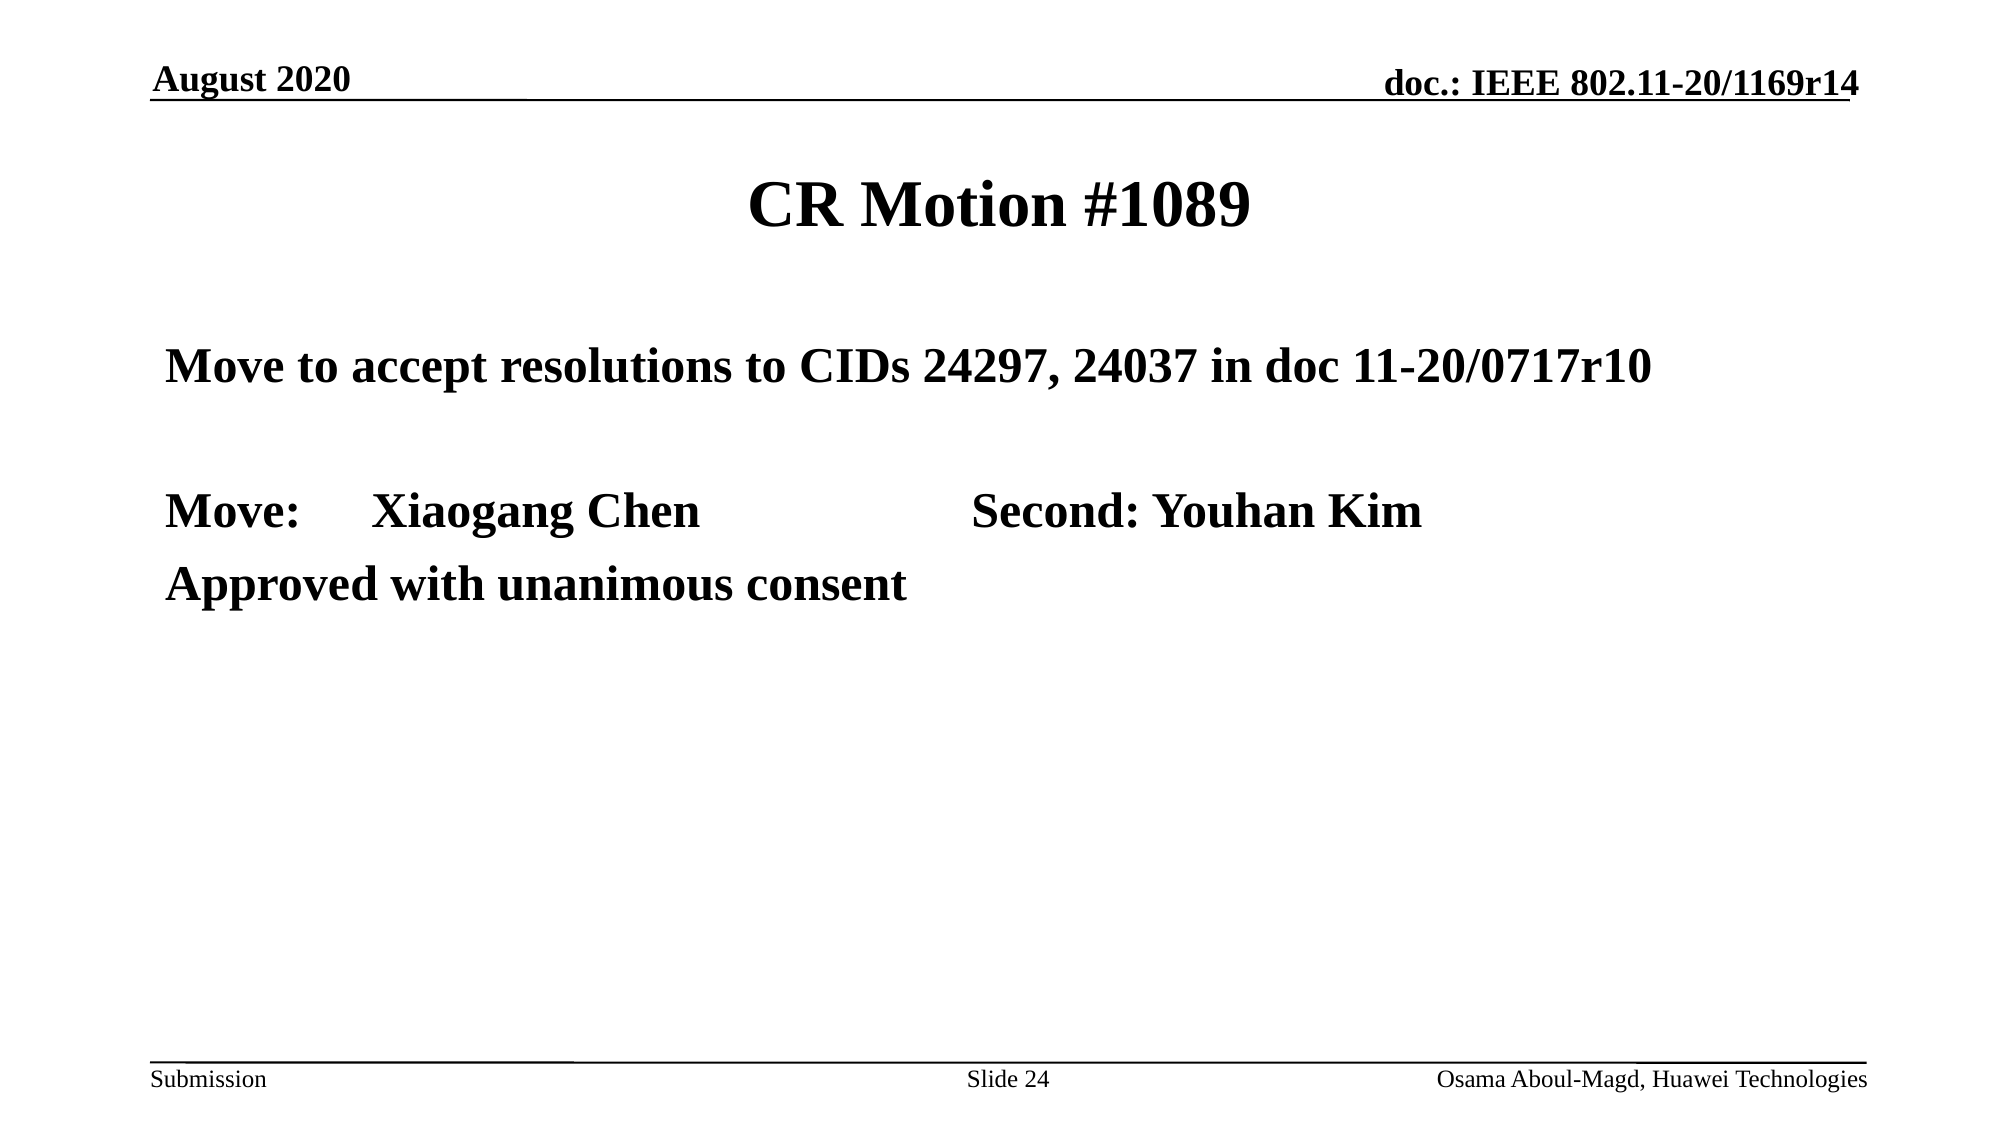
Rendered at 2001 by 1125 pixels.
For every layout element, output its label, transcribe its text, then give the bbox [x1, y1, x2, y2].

list Move to accept resolutions to CIDs 24297, 24037 in doc 11-20/0717r10 Move: Xiaogang Chen Second: Youhan Kim Approved with unanimous consent [149, 324, 1850, 1000]
slide_number Slide 24 [950, 1061, 1067, 1123]
title CR Motion #1089 [149, 112, 1850, 288]
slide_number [152, 54, 563, 100]
footer Osama Aboul-Magd, Huawei Technologies [1171, 1061, 1869, 1093]
